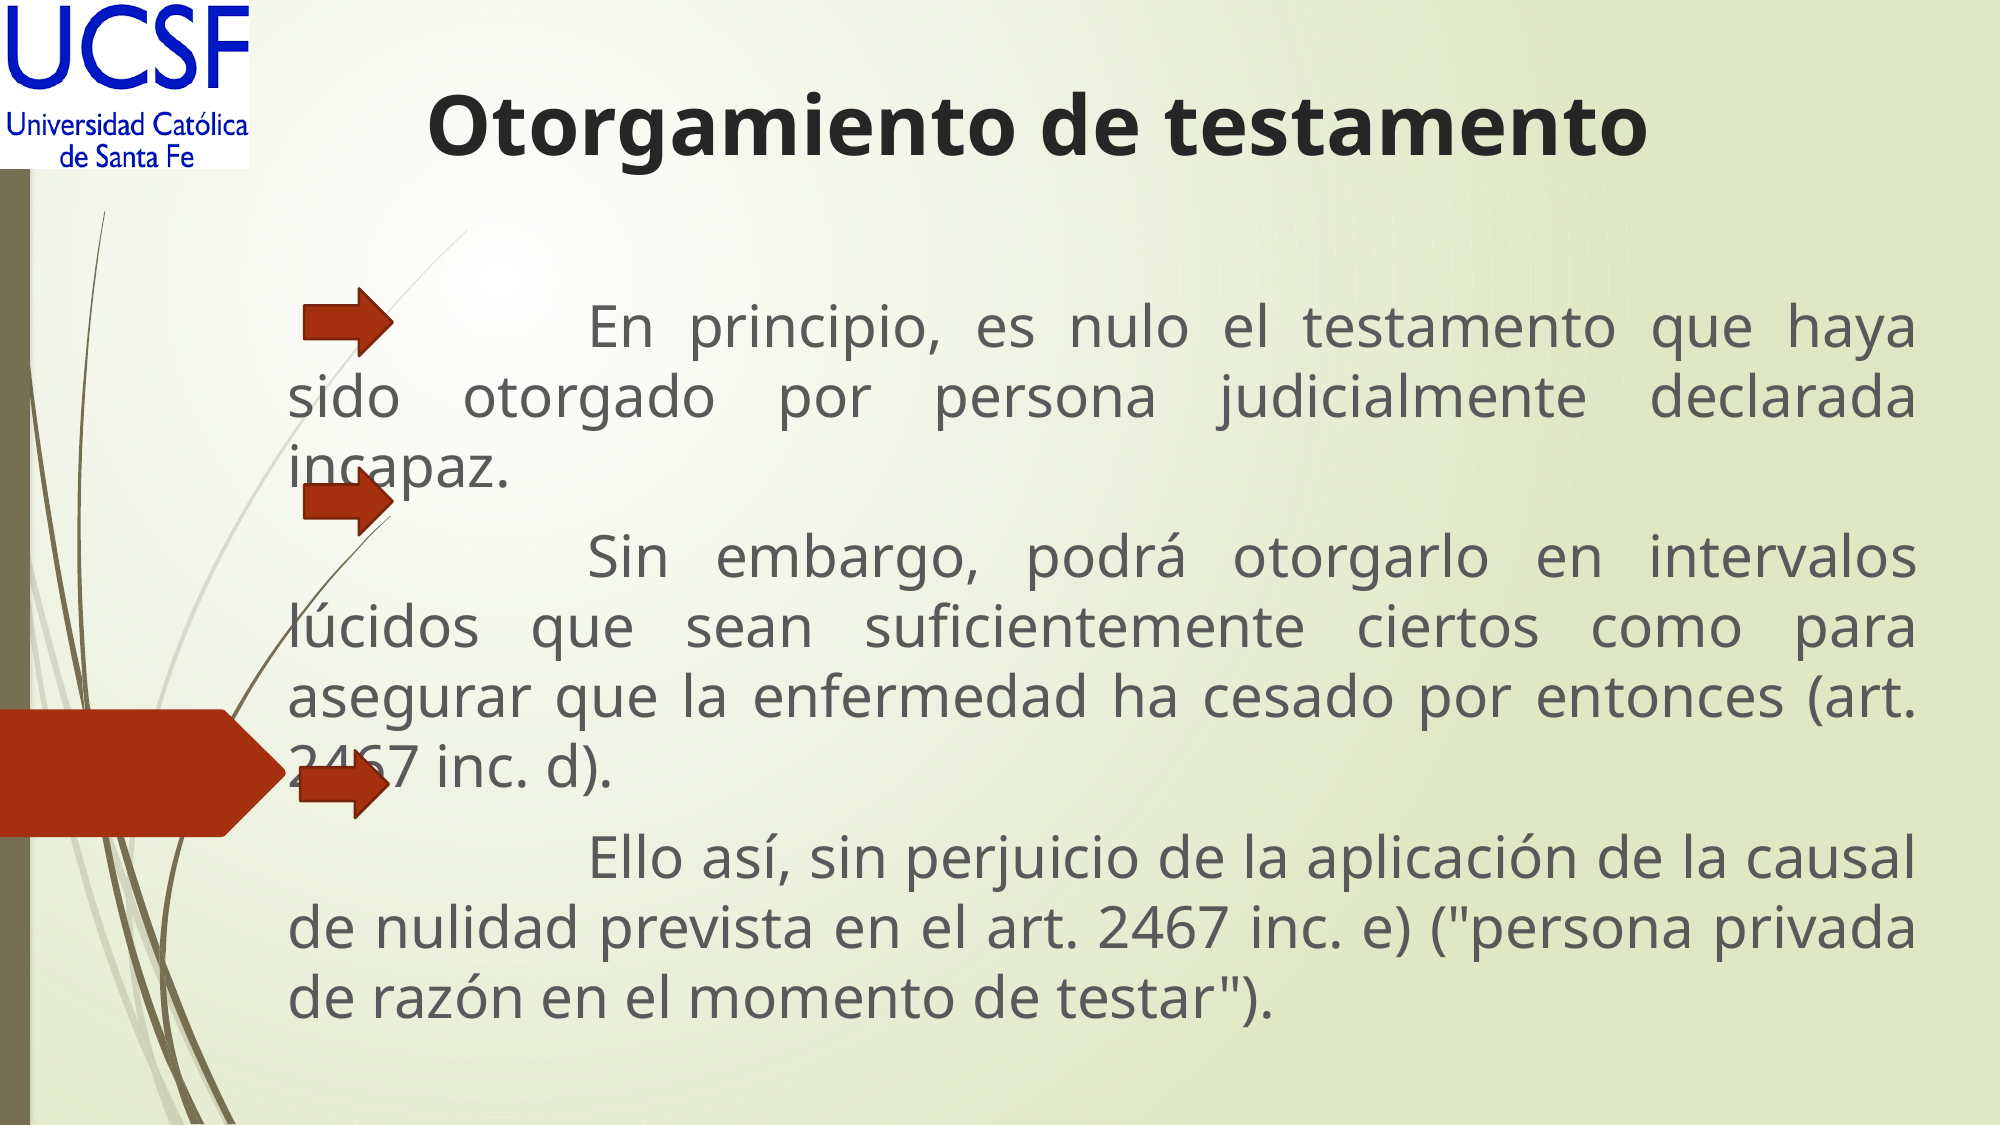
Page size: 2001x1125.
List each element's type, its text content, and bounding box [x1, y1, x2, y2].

text_box [302, 466, 394, 537]
title Otorgamiento de testamento [388, 35, 1852, 180]
subtitle En principio, es nulo el testamento que haya sido otorgado por persona judicialmente declarada incapaz. Sin embargo, podrá otorgarlo en intervalos lúcidos que sean suficientemente ciertos como para asegurar que la enfermedad ha cesado por entonces (art. 2467 inc. d). Ello así, sin perjuicio de la aplicación de la causal de nulidad prevista en el art. 2467 inc. e) ("persona privada de razón en el momento de testar"). [272, 215, 1934, 1034]
text_box [302, 287, 394, 358]
text_box [298, 749, 390, 820]
picture [0, 0, 250, 169]
